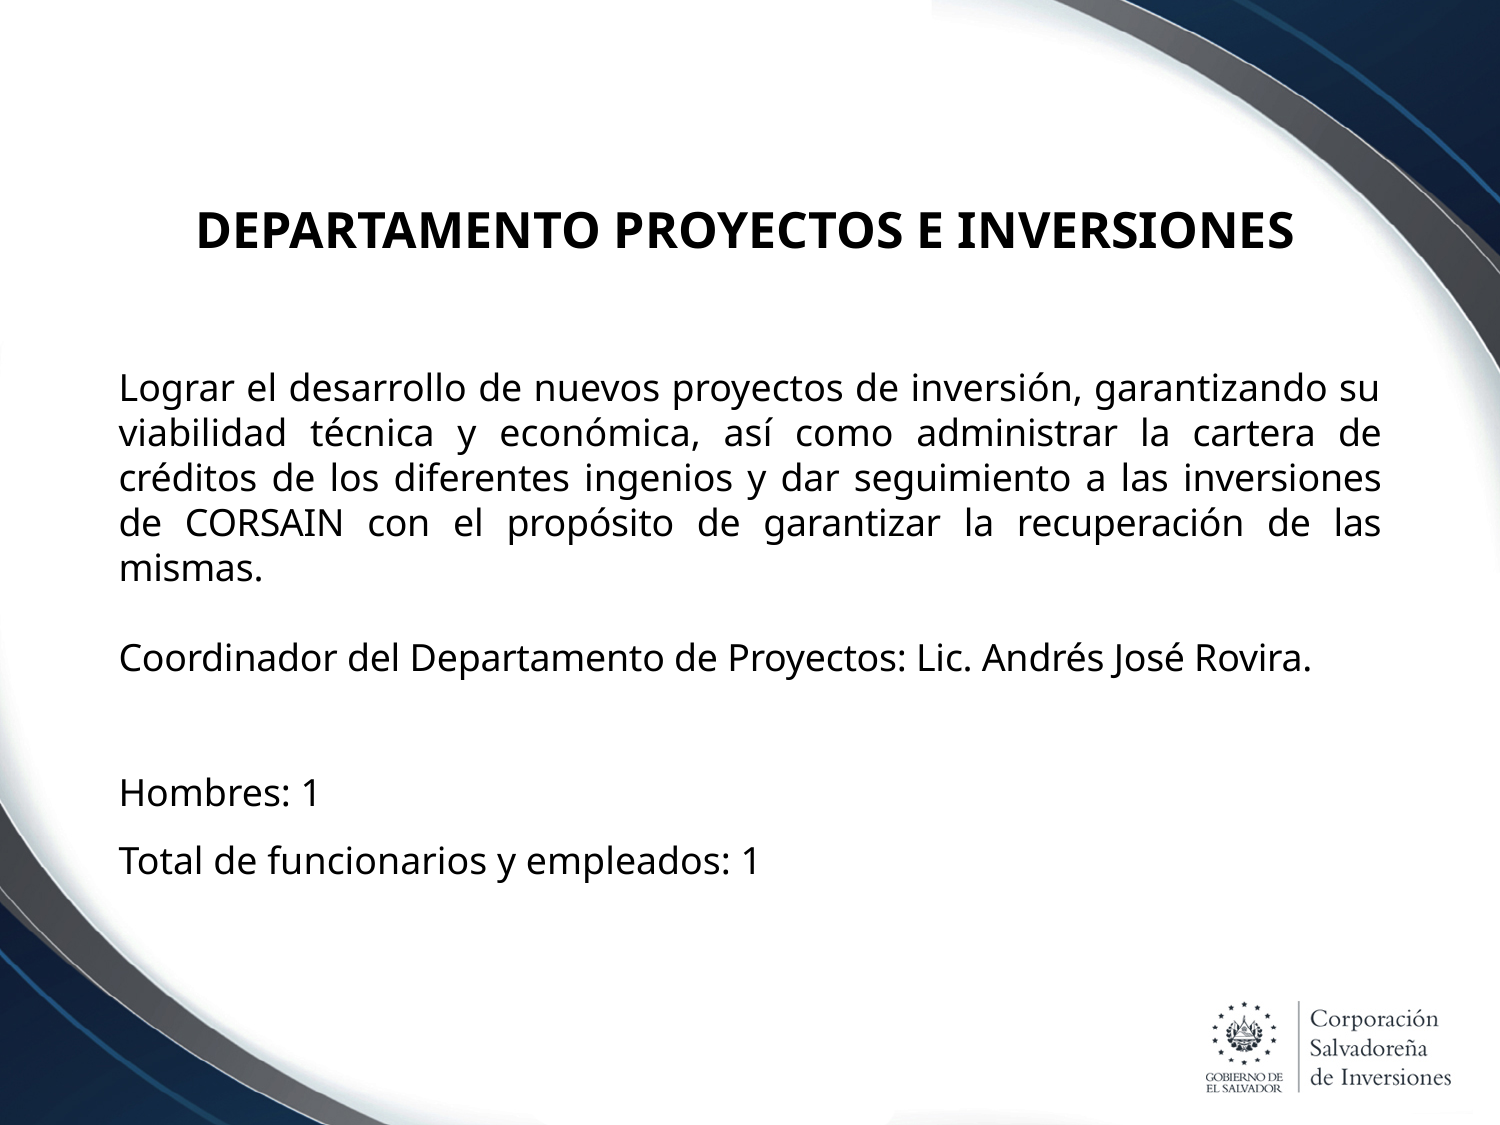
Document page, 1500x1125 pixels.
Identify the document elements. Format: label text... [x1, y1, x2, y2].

picture [0, 0, 1500, 1125]
text_box DEPARTAMENTO PROYECTOS E INVERSIONES [181, 190, 1310, 266]
text_box Lograr el desarrollo de nuevos proyectos de inversión, garantizando su viabilidad técnica y económica, así como administrar la cartera de créditos de los diferentes ingenios y dar seguimiento a las inversiones de CORSAIN con el propósito de garantizar la recuperación de las mismas. Coordinador del Departamento de Proyectos: Lic. Andrés José Rovira. Hombres: 1 Total de funcionarios y empleados: 1 [103, 356, 1397, 935]
